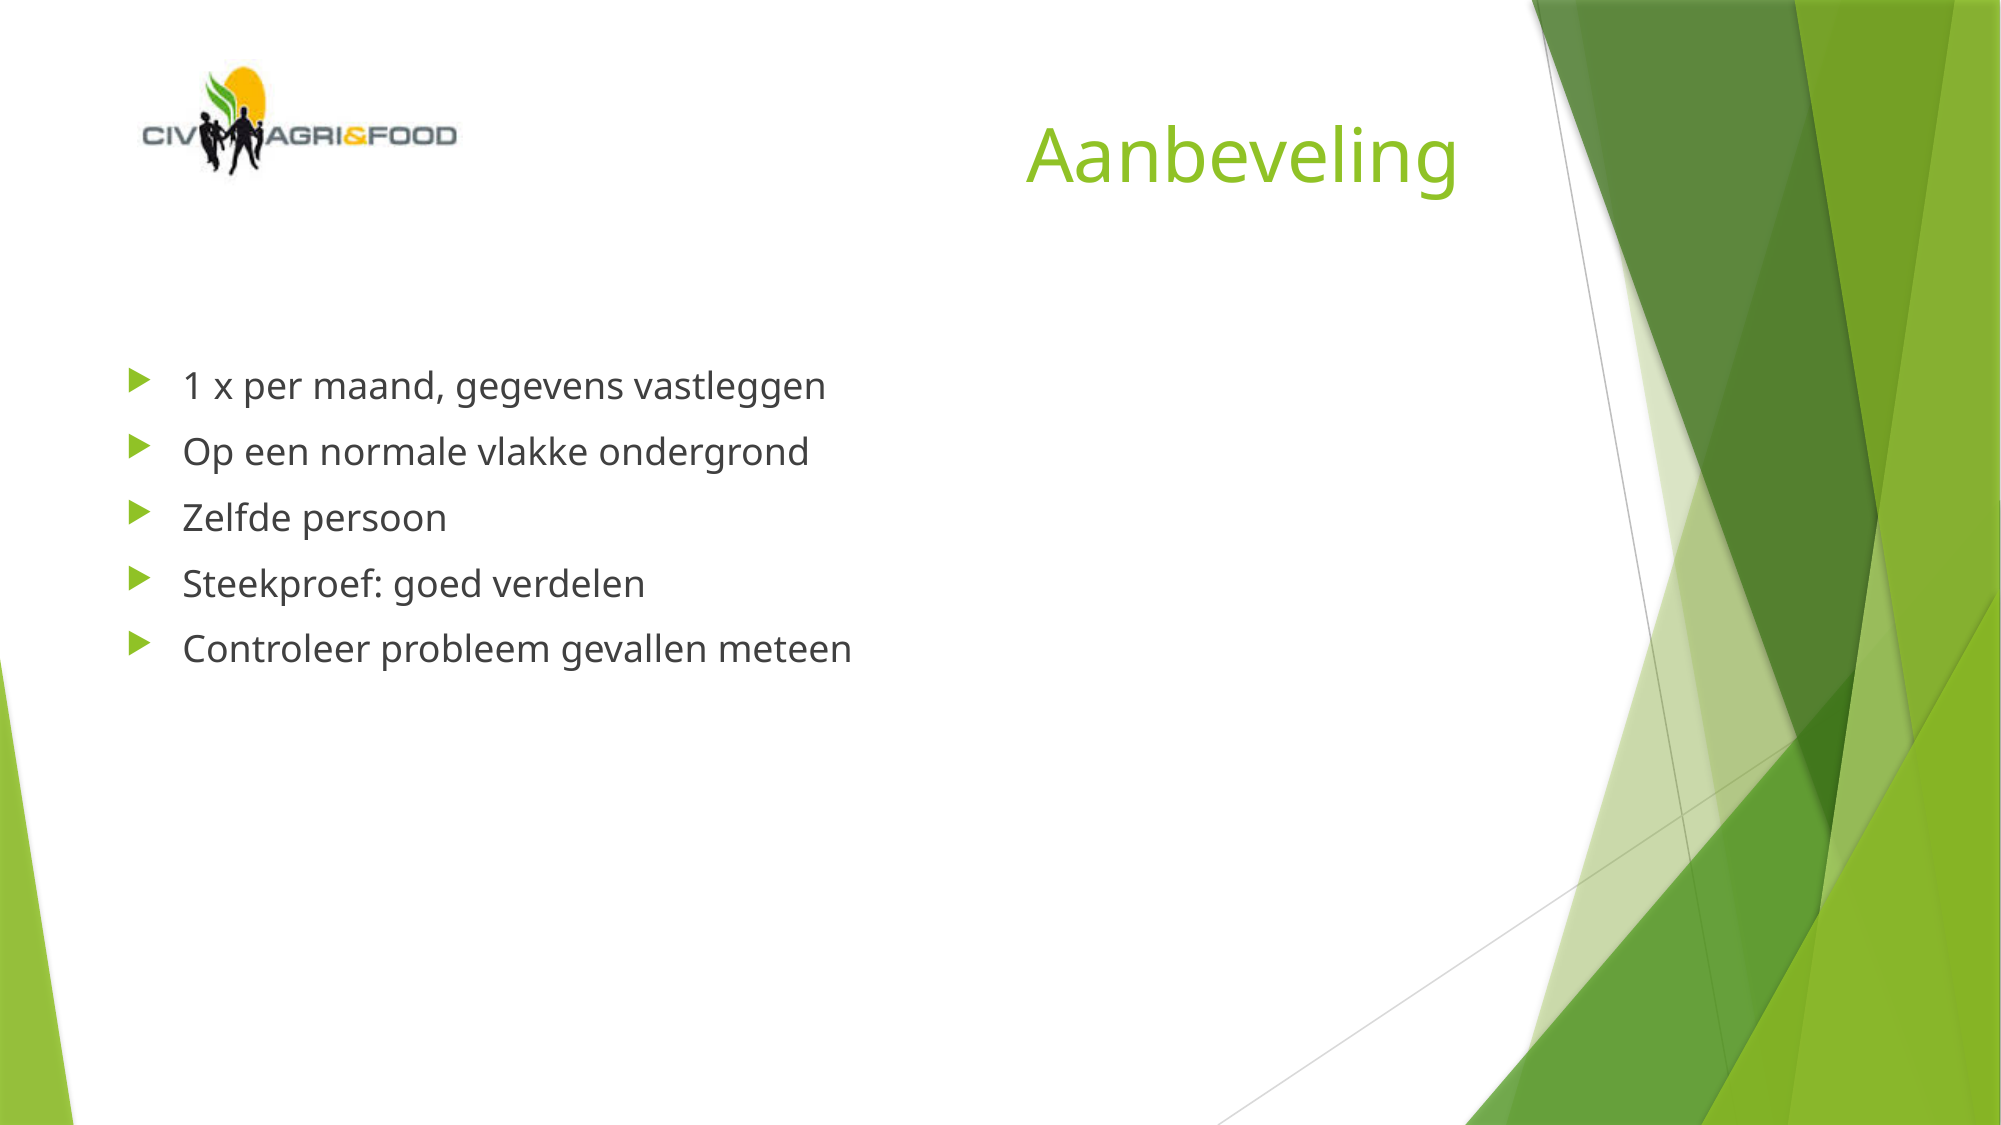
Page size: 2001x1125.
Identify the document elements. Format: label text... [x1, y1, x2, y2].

title Aanbeveling [111, 99, 1522, 317]
picture [137, 59, 463, 99]
list 1 x per maand, gegevens vastleggen Op een normale vlakke ondergrond Zelfde persoon Steekproef: goed verdelen Controleer probleem gevallen meteen [111, 354, 1522, 992]
